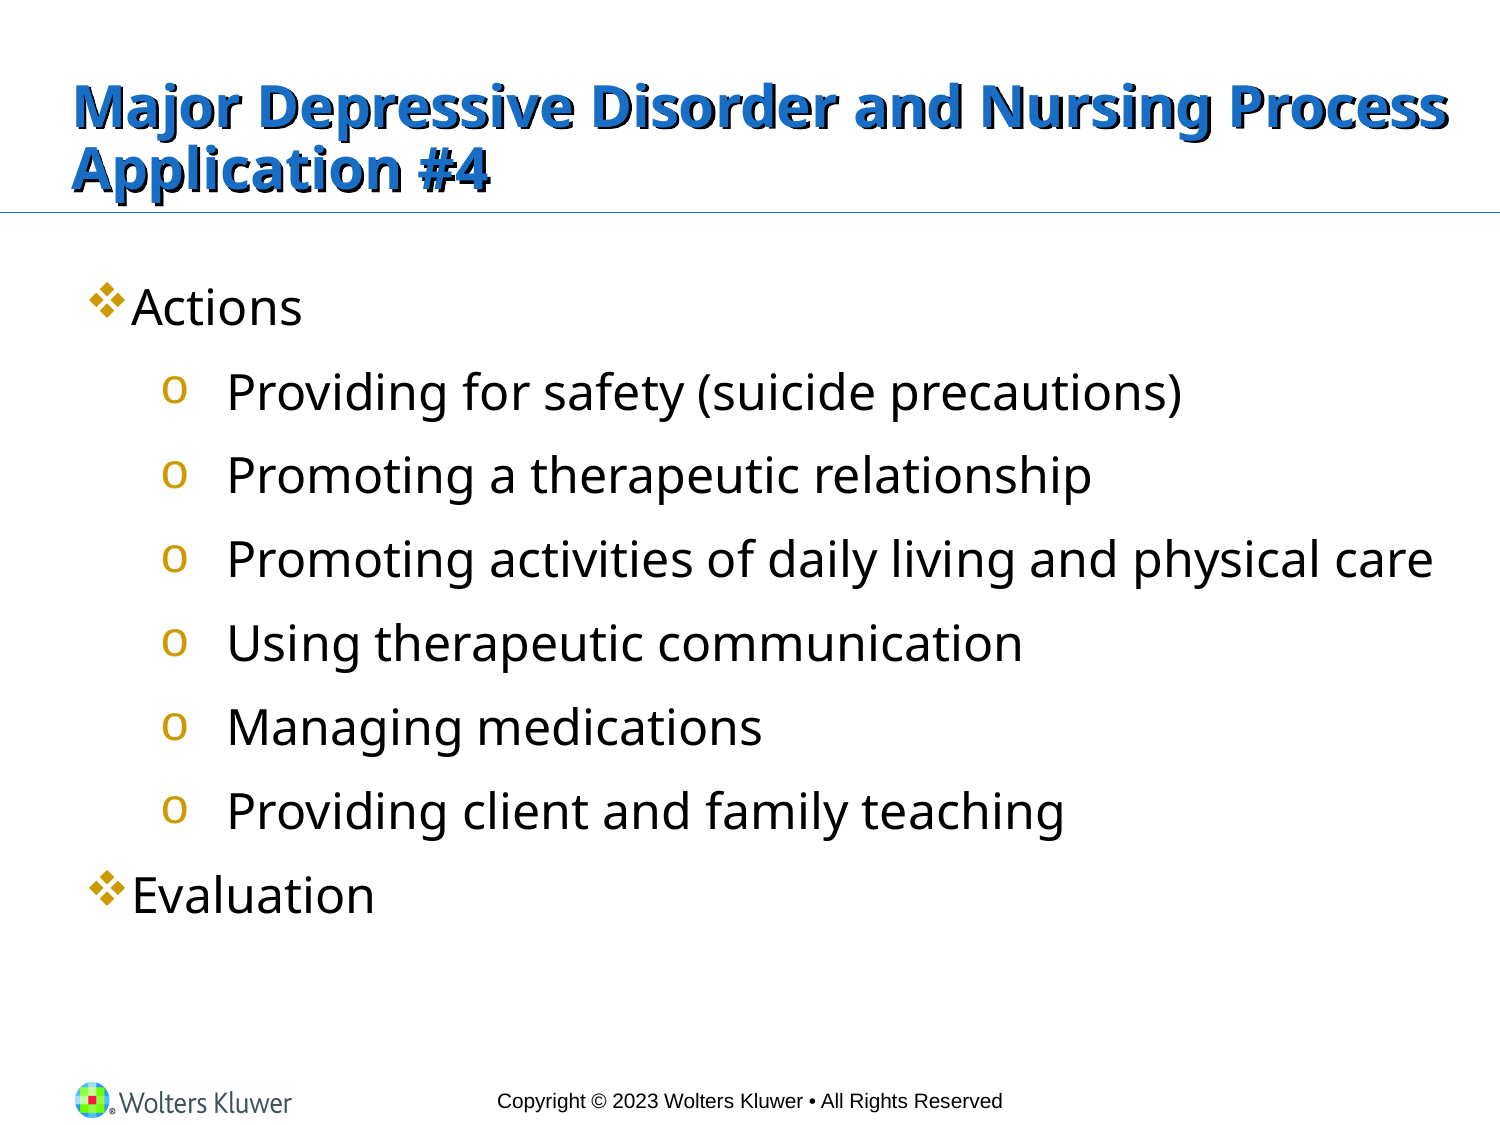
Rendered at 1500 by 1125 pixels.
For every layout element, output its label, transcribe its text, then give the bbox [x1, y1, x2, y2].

title Major Depressive Disorder and Nursing Process Application #4 [71, 138, 1470, 203]
list Actions Providing for safety (suicide precautions) Promoting a therapeutic relationship Promoting activities of daily living and physical care Using therapeutic communication Managing medications Providing client and family teaching Evaluation [69, 275, 1483, 880]
picture [75, 1082, 292, 1118]
